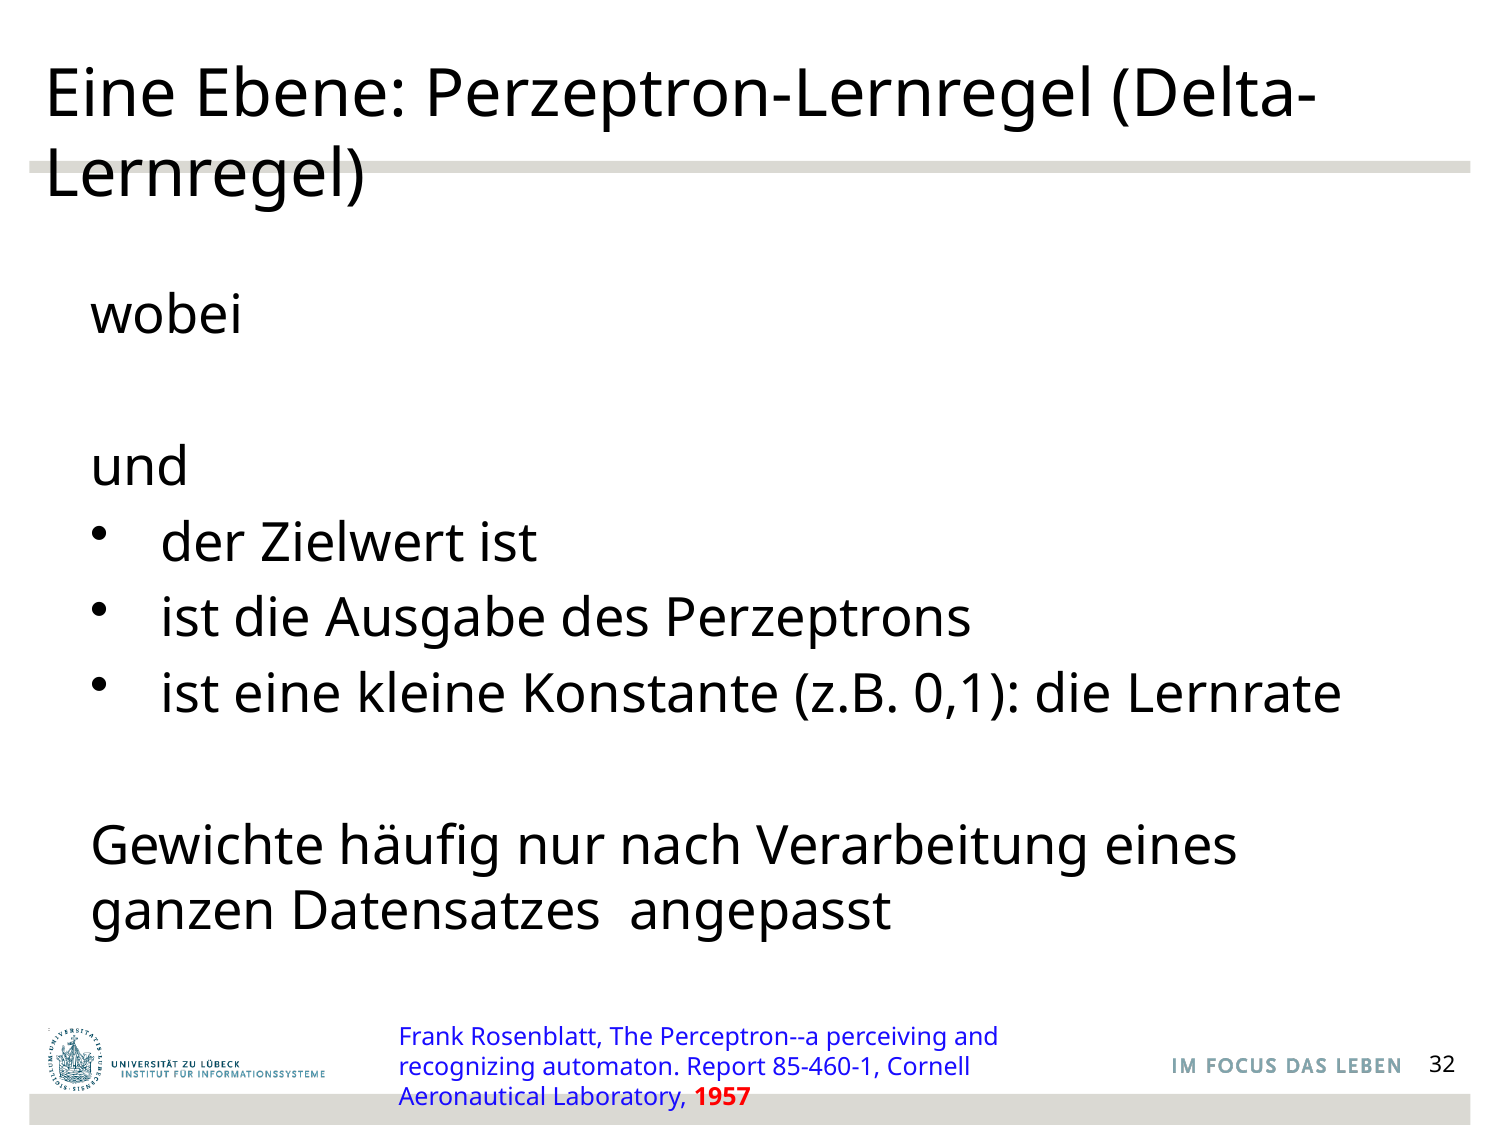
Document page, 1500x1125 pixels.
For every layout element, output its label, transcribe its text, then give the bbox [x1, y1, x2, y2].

text_box Frank Rosenblatt, The Perceptron--a perceiving and recognizing automaton. Report 85-460-1, Cornell Aeronautical Laboratory, 1957 [383, 1013, 1134, 1118]
title Eine Ebene: Perzeptron-Lernregel (Delta-Lernregel) [29, 42, 1471, 126]
picture [1173, 1058, 1305, 1073]
slide_number 32 [1305, 1050, 1471, 1083]
